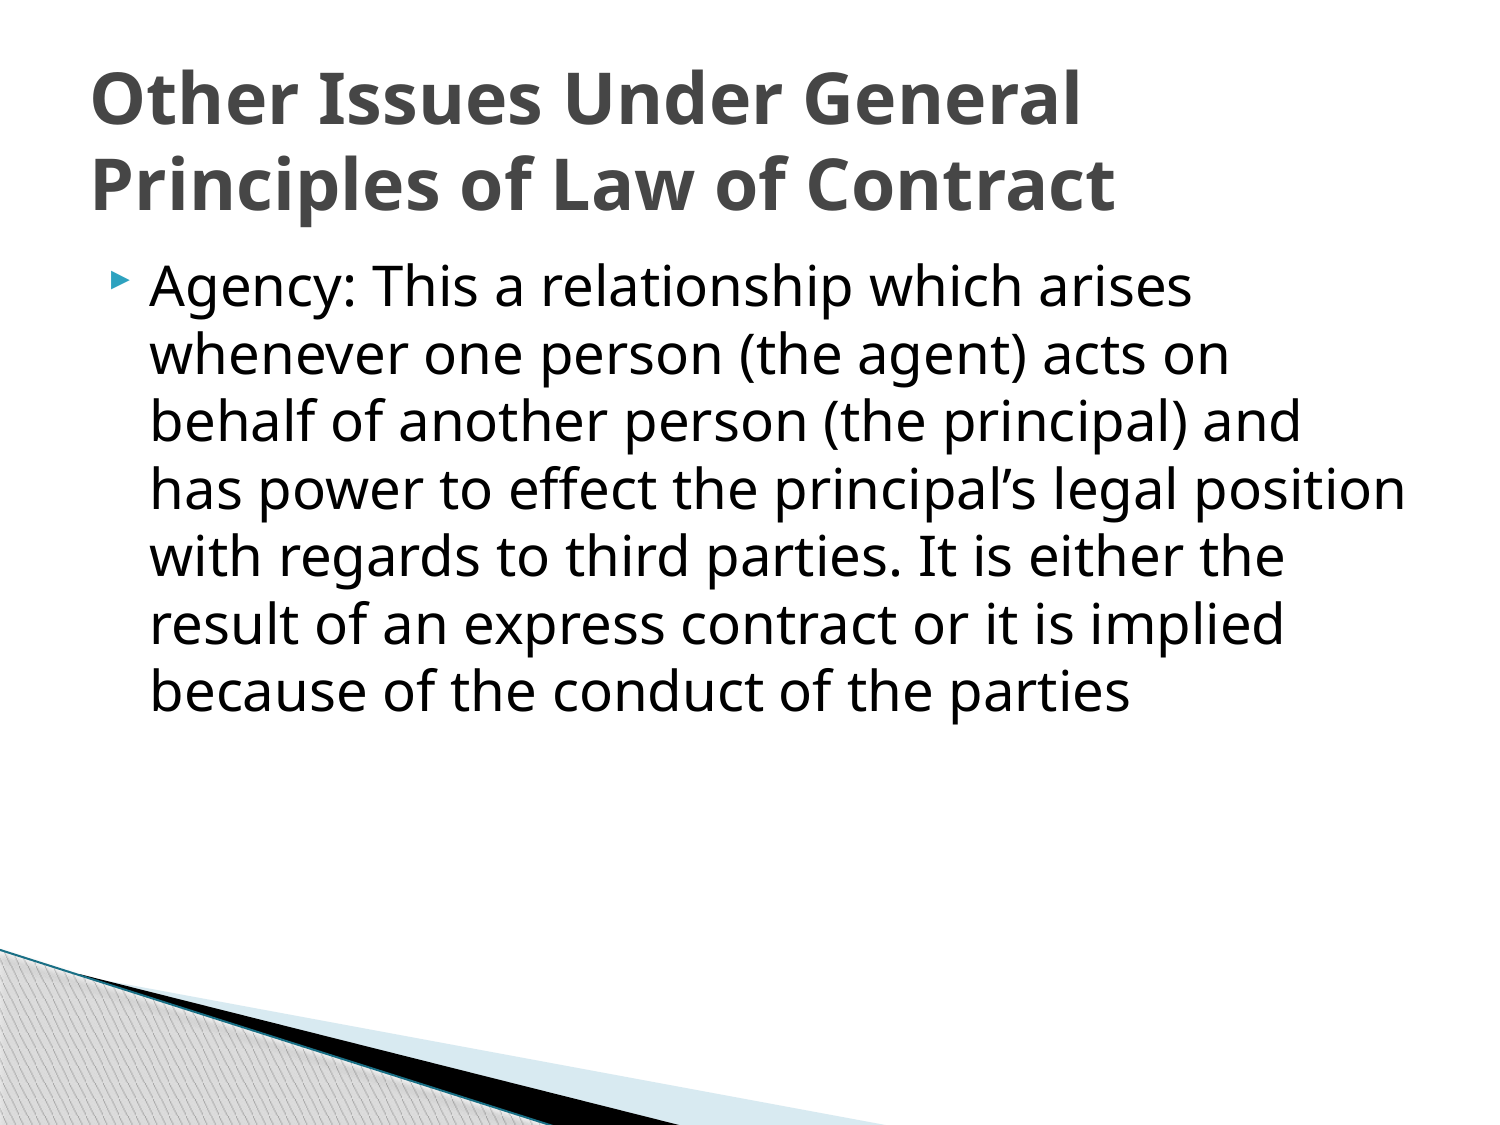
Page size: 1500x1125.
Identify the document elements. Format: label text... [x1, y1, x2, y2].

list Agency: This a relationship which arises whenever one person (the agent) acts on behalf of another person (the principal) and has power to effect the principal’s legal position with regards to third parties. It is either the result of an express contract or it is implied because of the conduct of the parties [74, 242, 1426, 986]
title Other Issues Under General Principles of Law of Contract [75, 45, 1425, 233]
